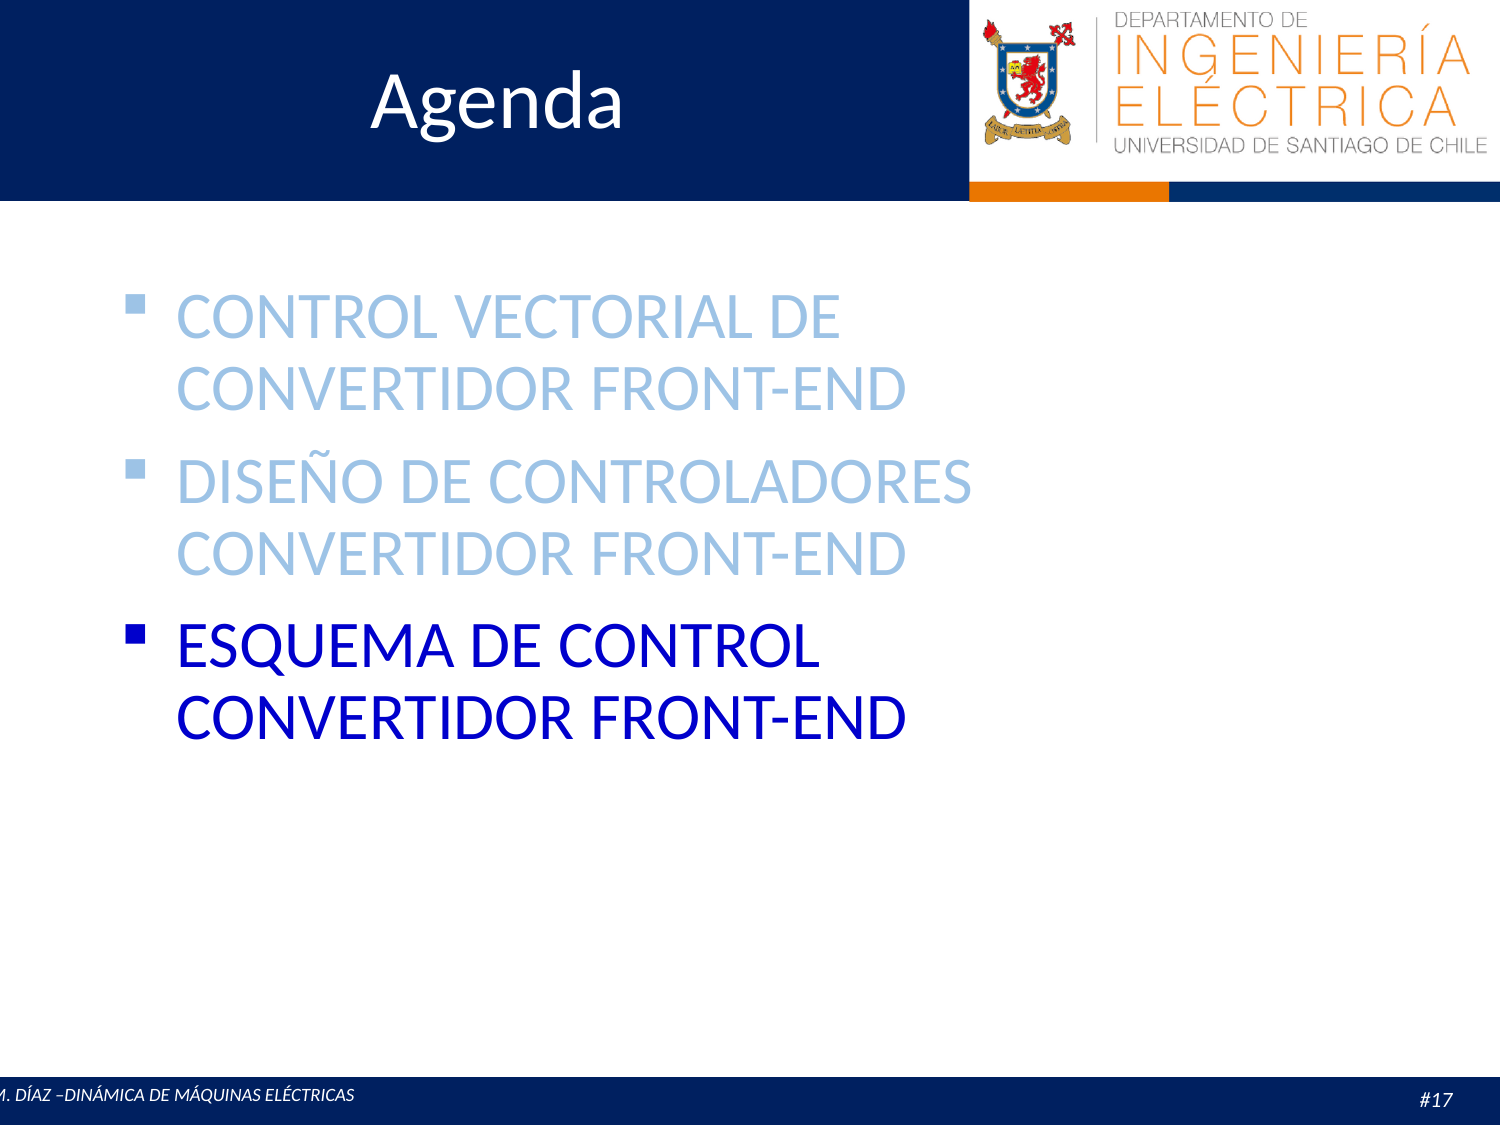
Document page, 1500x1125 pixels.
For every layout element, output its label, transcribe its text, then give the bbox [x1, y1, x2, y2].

list Control Vectorial de Convertidor Front-End Diseño de Controladores Convertidor Front-End Esquema de Control Convertidor Front-End [105, 273, 1199, 814]
title Agenda [0, 40, 997, 162]
picture [969, 0, 1500, 209]
